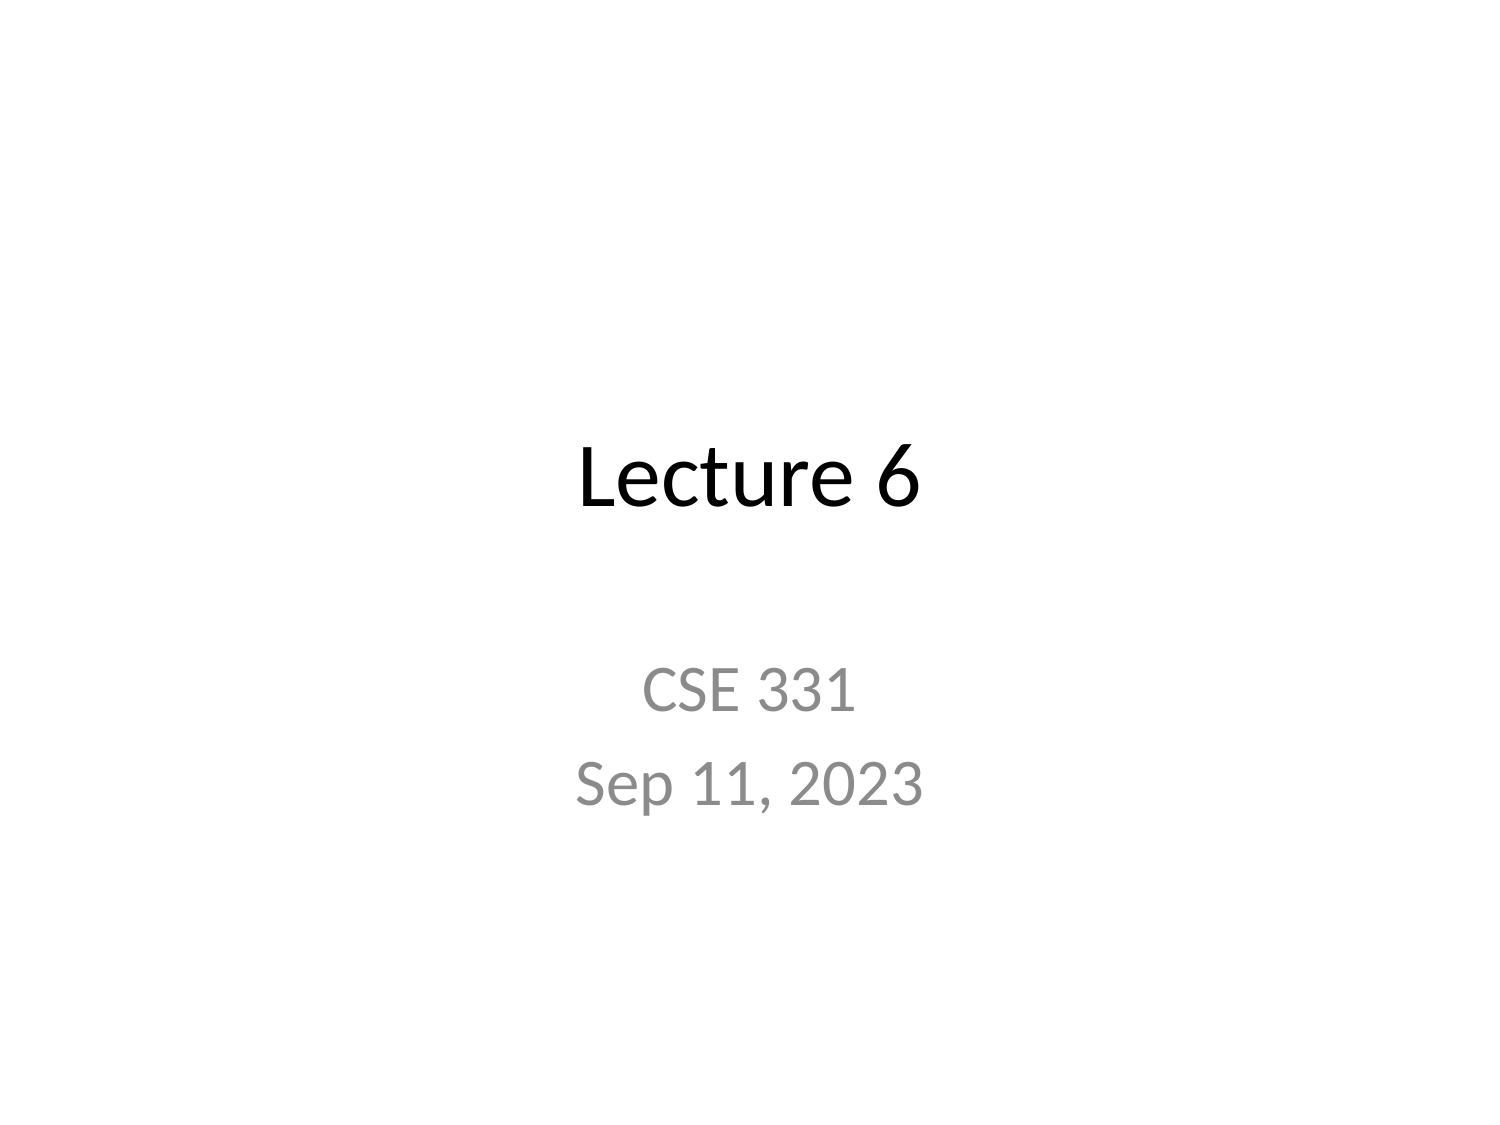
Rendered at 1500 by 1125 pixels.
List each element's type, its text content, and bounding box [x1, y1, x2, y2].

subtitle CSE 331 Sep 11, 2023 [225, 637, 1275, 925]
title Lecture 6 [112, 349, 1388, 591]
